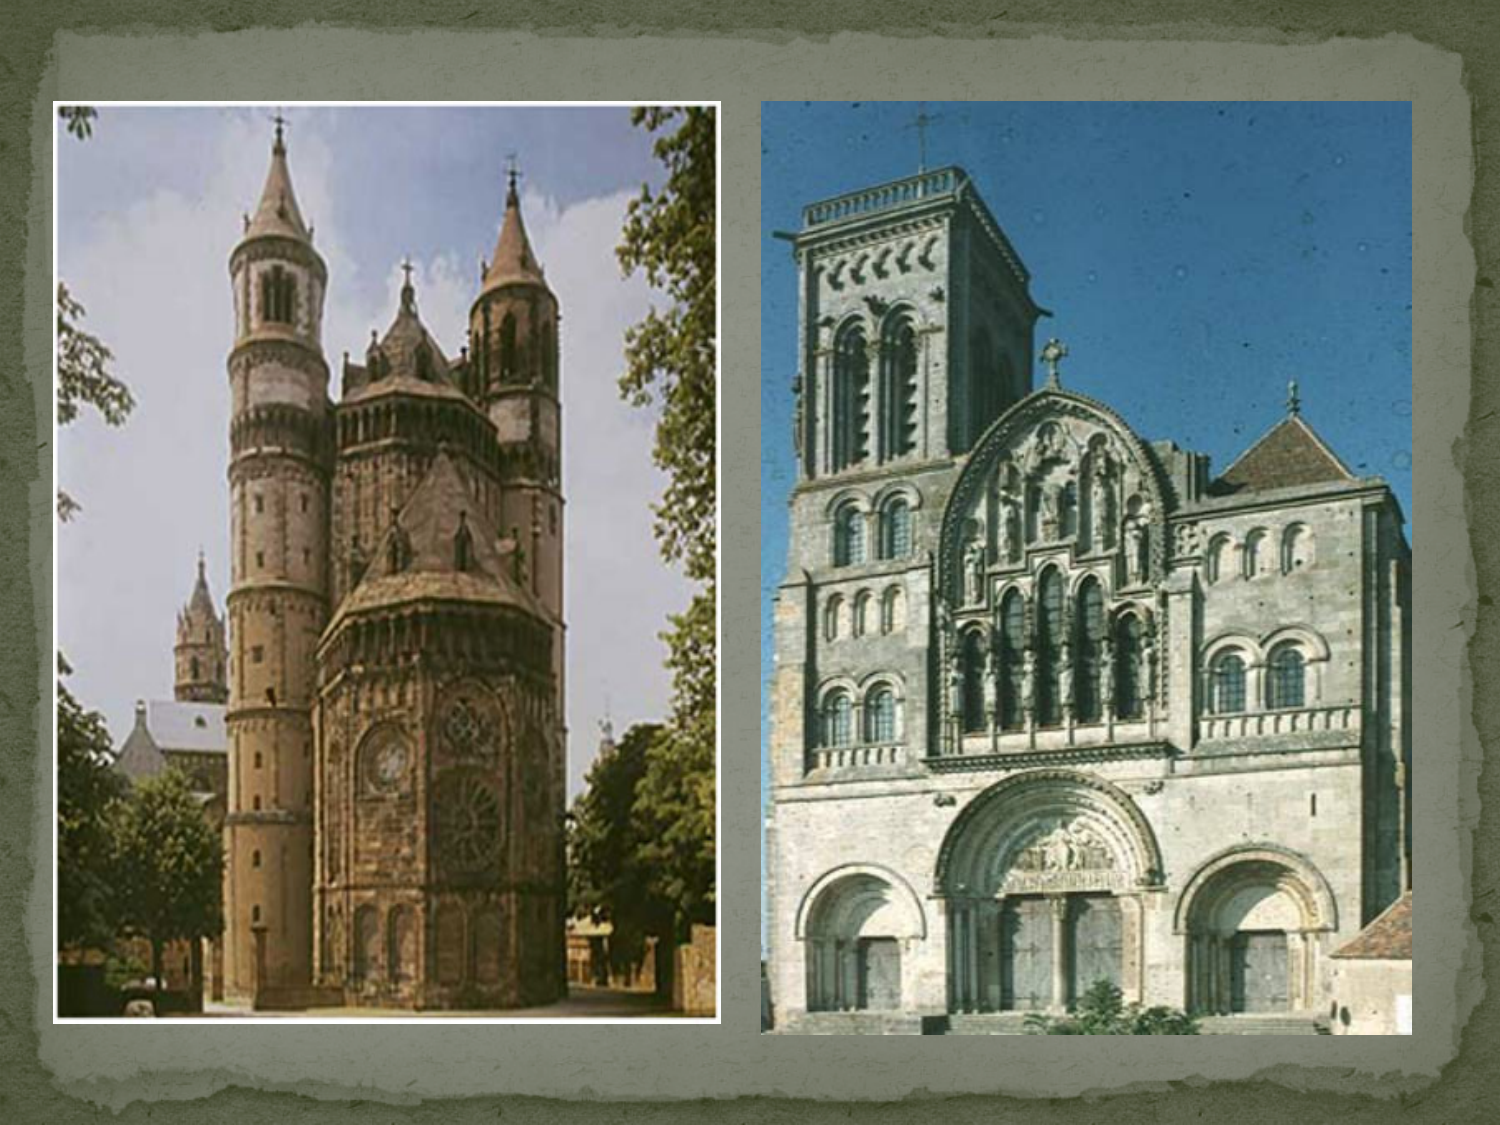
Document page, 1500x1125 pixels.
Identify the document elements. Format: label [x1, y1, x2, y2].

list [56, 104, 719, 1021]
list [764, 104, 1410, 1033]
